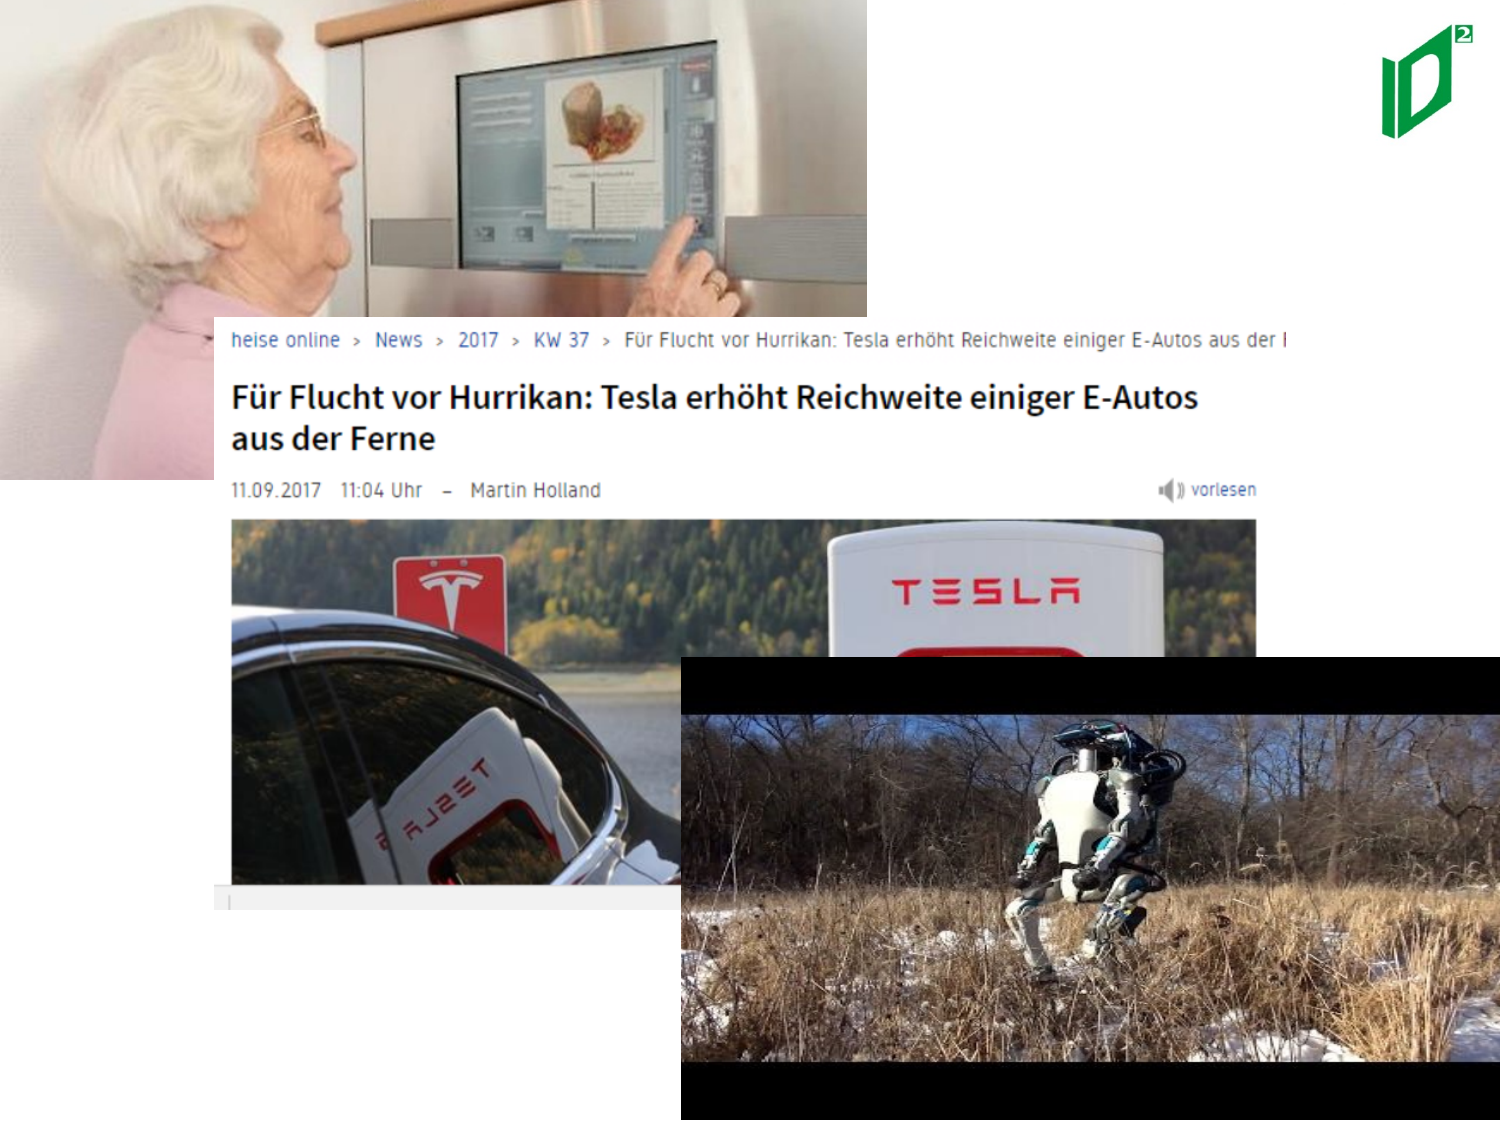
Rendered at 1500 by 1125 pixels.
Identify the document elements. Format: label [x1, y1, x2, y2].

picture [1343, 3, 1500, 166]
text_box [680, 656, 1500, 1122]
list [0, 0, 868, 481]
picture [214, 317, 1286, 911]
